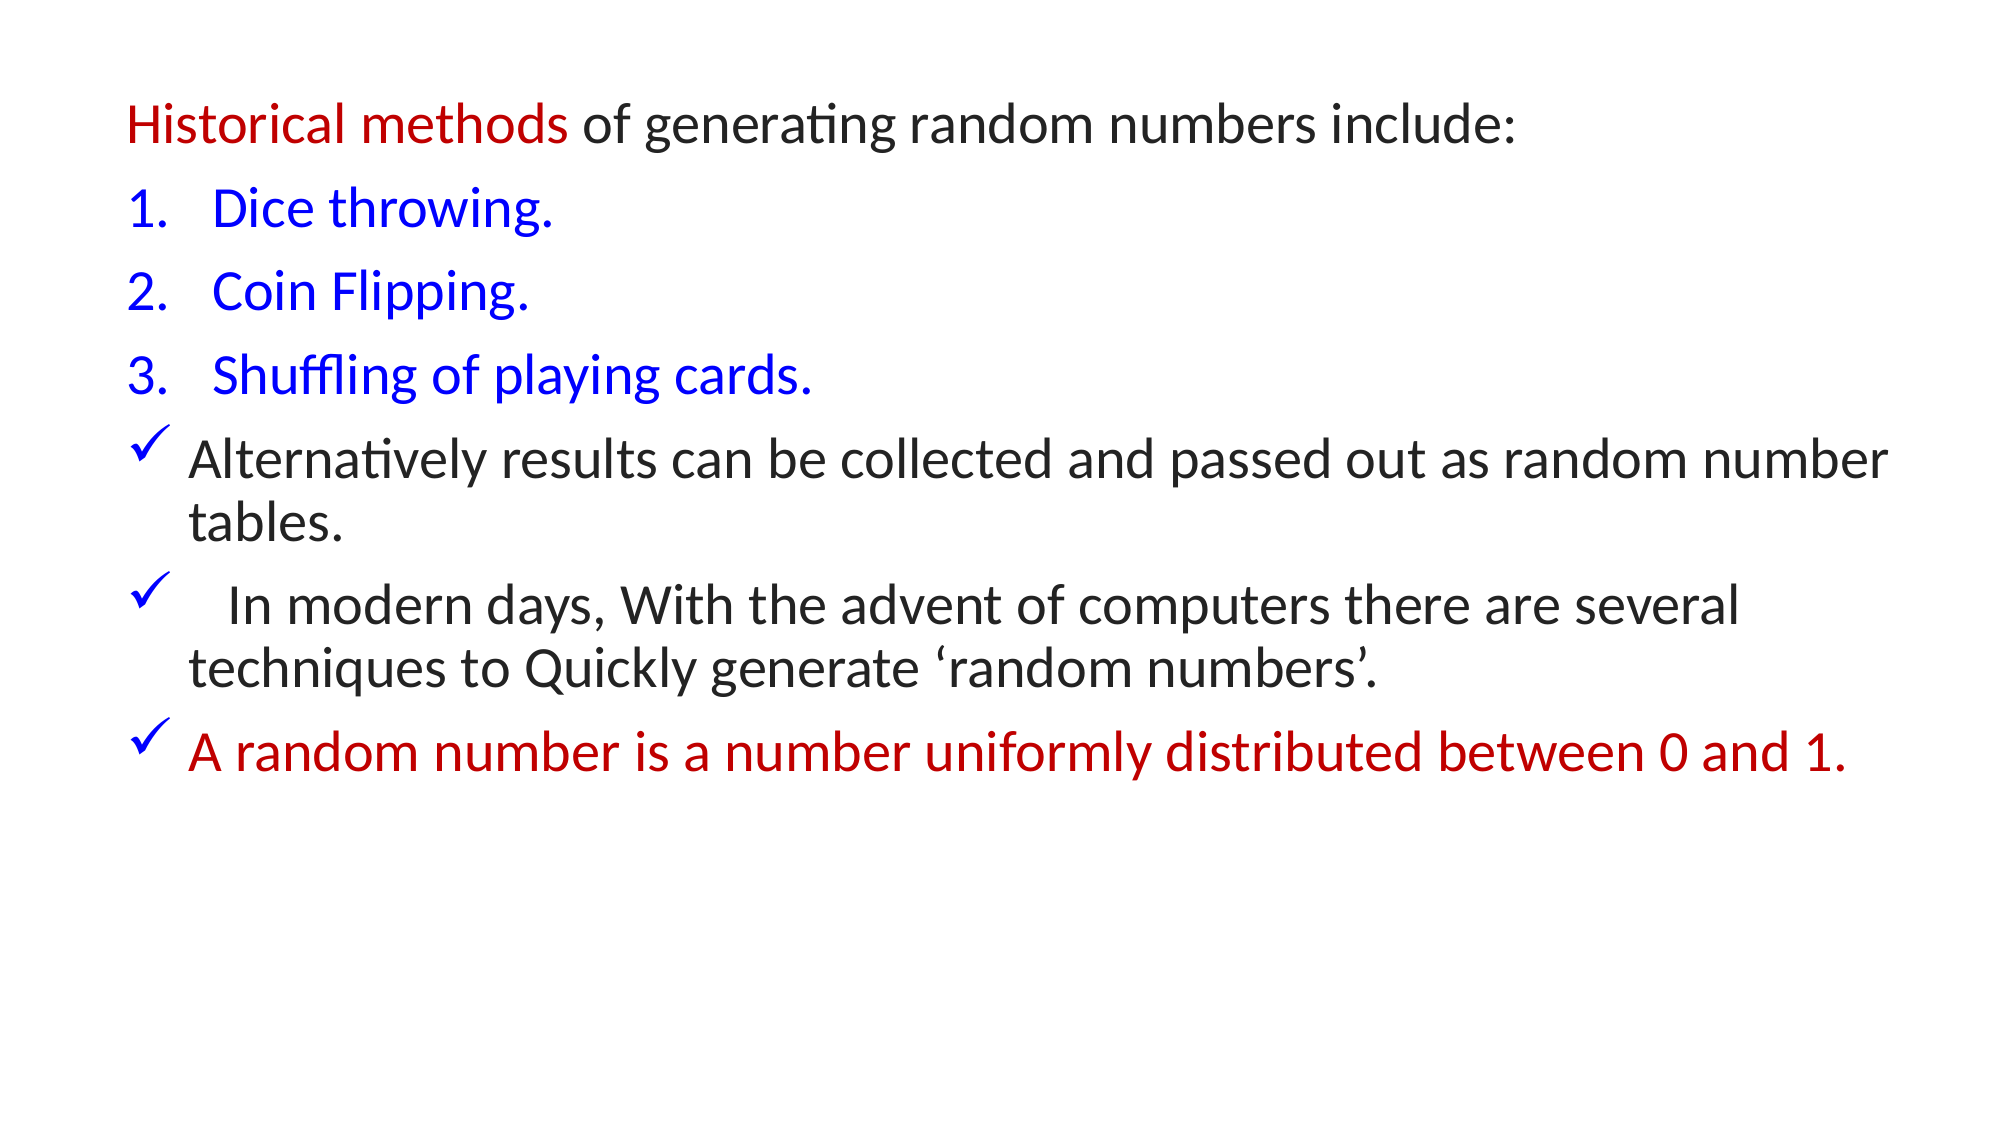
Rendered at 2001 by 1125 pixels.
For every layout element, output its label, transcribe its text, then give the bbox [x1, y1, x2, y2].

list Historical methods of generating random numbers include: Dice throwing. Coin Flipping. Shuffling of playing cards. Alternatively results can be collected and passed out as random number tables. In modern days, With the advent of computers there are several techniques to Quickly generate ‘random numbers’. A random number is a number uniformly distributed between 0 and 1. [111, 85, 1917, 1000]
